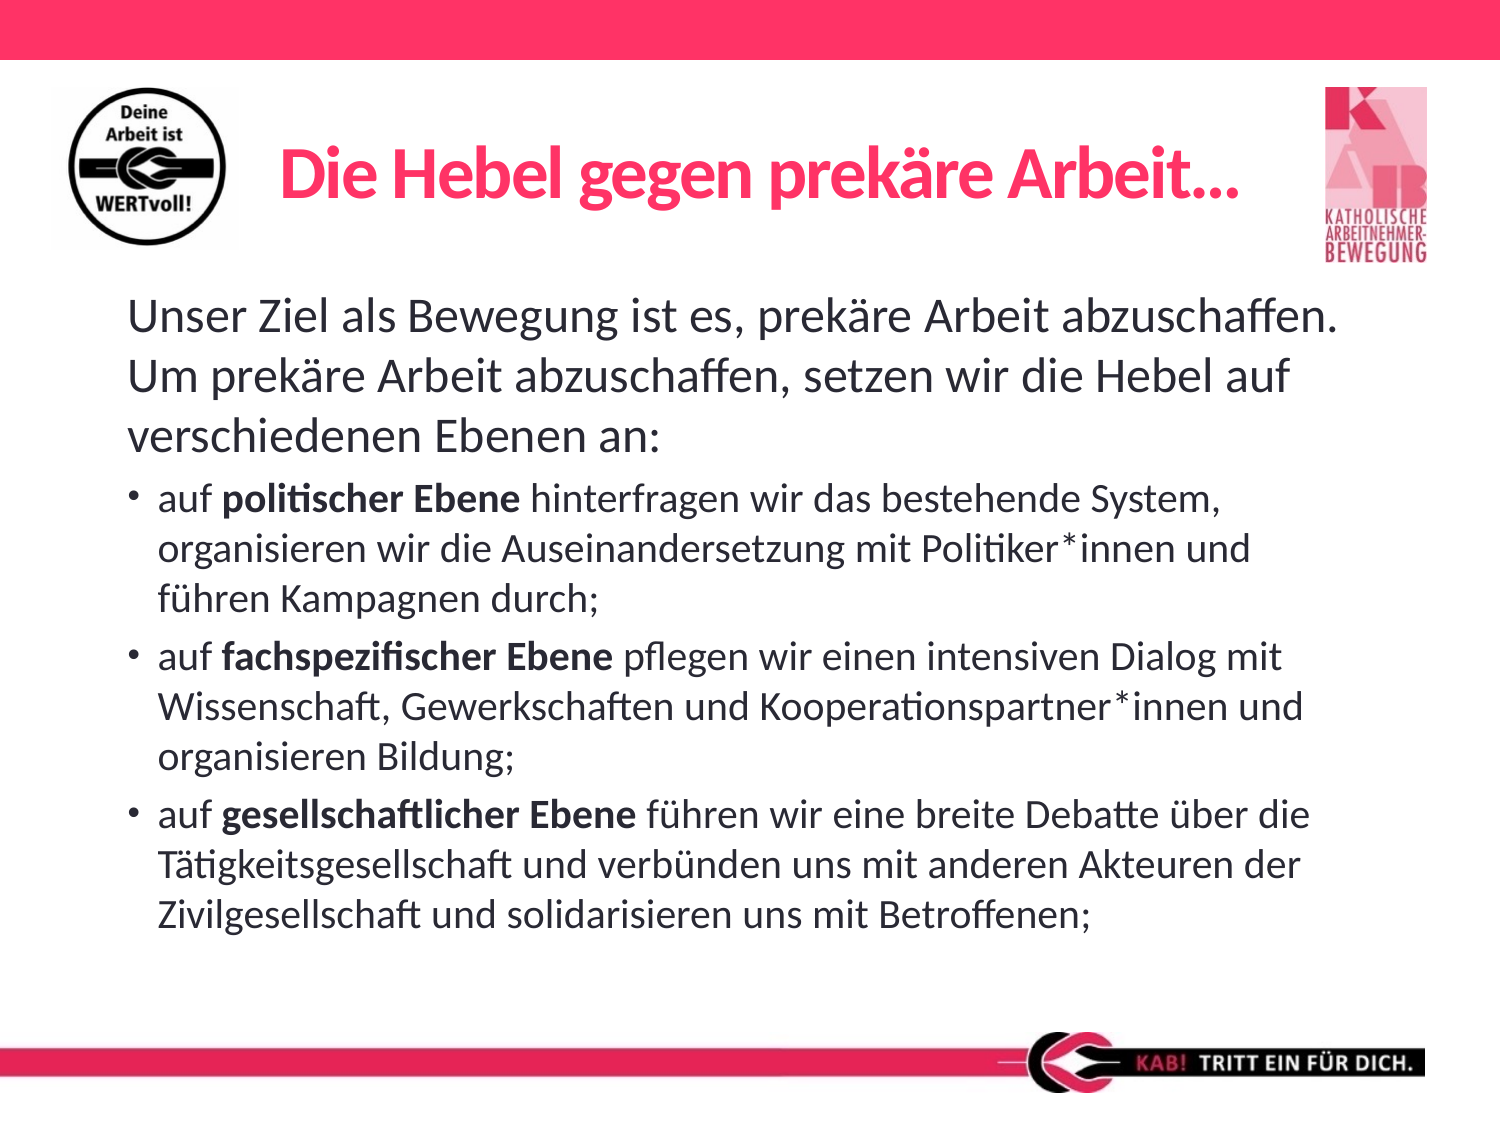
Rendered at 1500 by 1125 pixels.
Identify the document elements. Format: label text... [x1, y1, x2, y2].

picture [1325, 87, 1427, 263]
picture [0, 1032, 1425, 1093]
picture [50, 87, 239, 251]
list Unser Ziel als Bewegung ist es, prekäre Arbeit abzuschaffen. Um prekäre Arbeit abzuschaffen, setzen wir die Hebel auf verschiedenen Ebenen an: auf politischer Ebene hinterfragen wir das bestehende System, organisieren wir die Auseinandersetzung mit Politiker*innen und führen Kampagnen durch; auf fachspezifischer Ebene pflegen wir einen intensiven Dialog mit Wissenschaft, Gewerkschaften und Kooperationspartner*innen und organisieren Bildung; auf gesellschaftlicher Ebene führen wir eine breite Debatte über die Tätigkeitsgesellschaft und verbünden uns mit anderen Akteuren der Zivilgesellschaft und solidarisieren uns mit Betroffenen; [112, 274, 1355, 1014]
title Die Hebel gegen prekäre Arbeit… [245, 87, 1285, 250]
